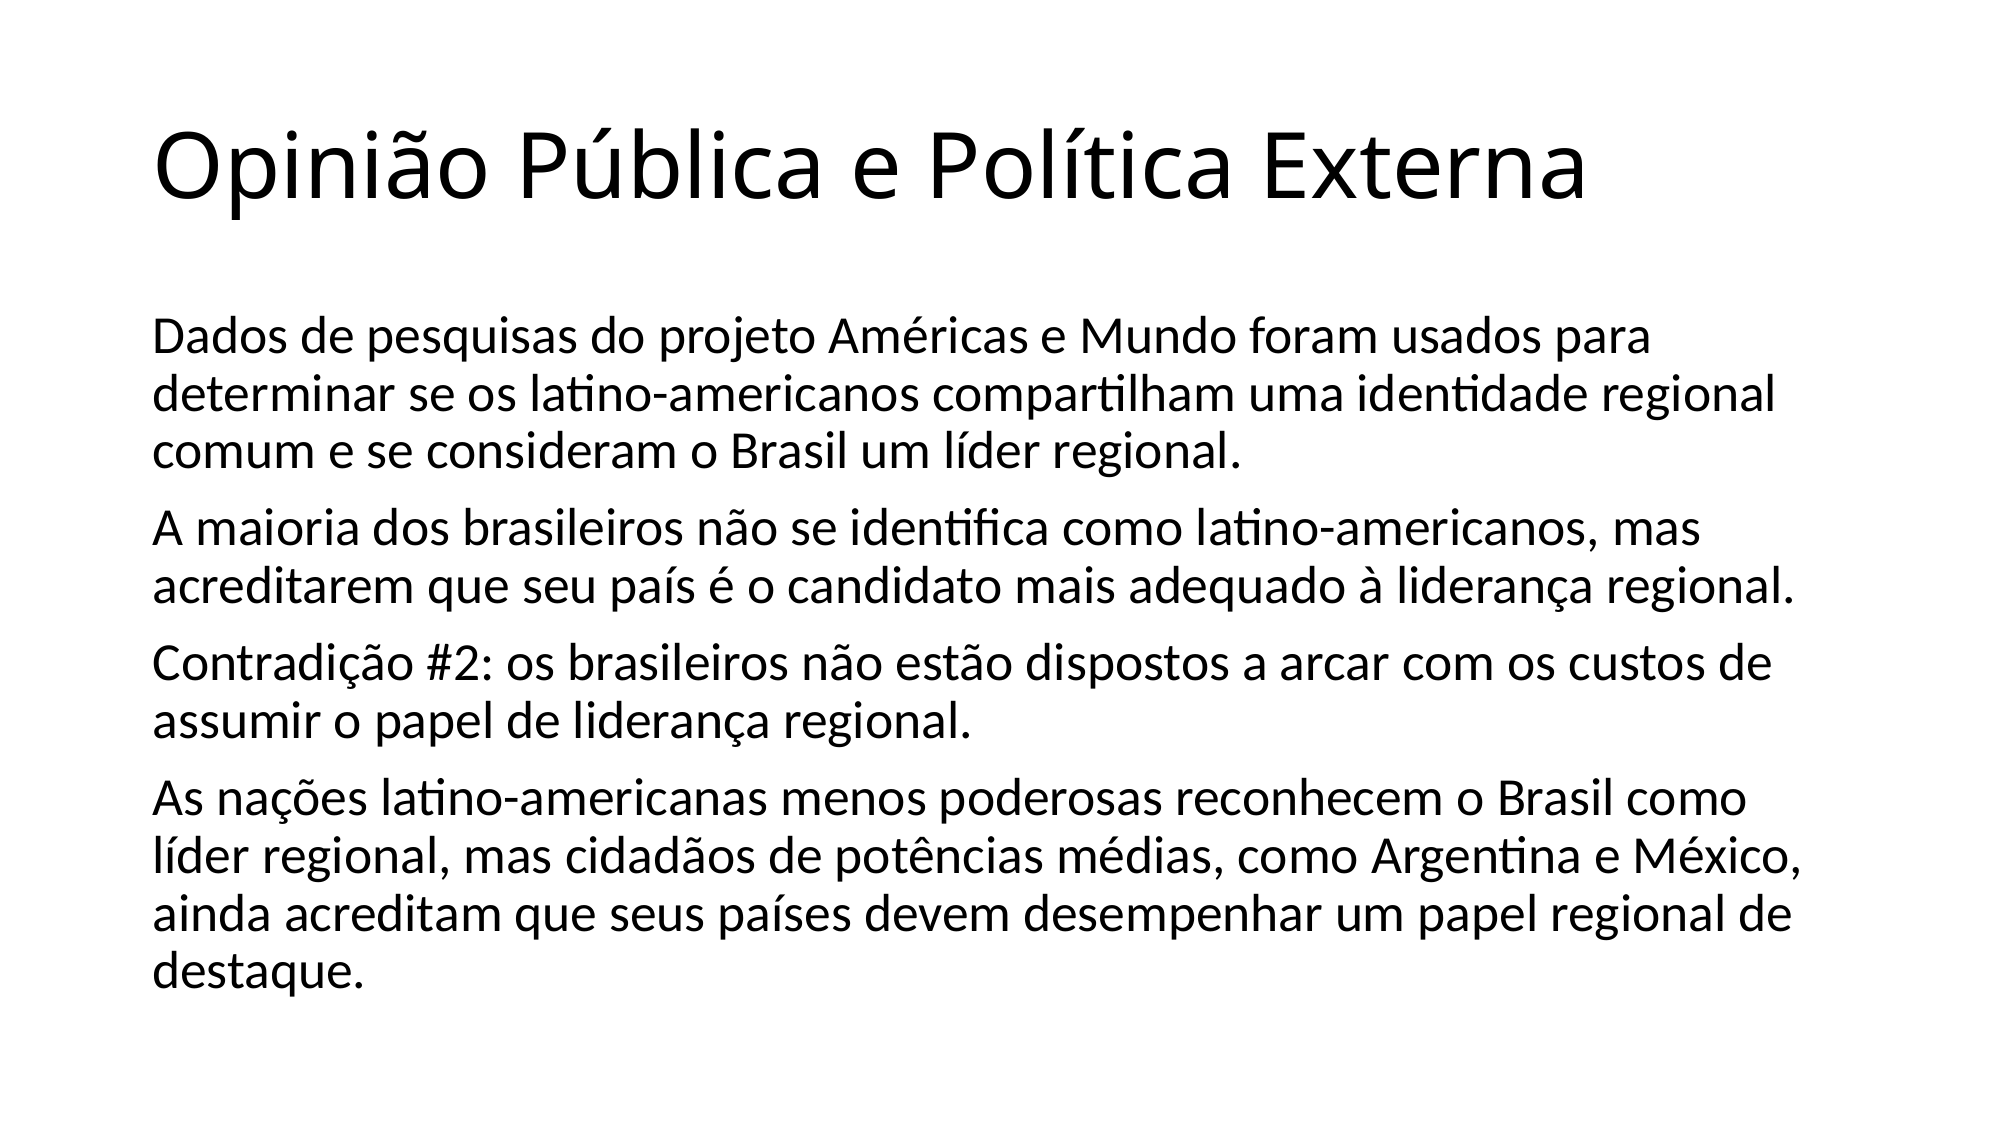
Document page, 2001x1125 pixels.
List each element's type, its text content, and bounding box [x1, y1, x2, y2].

list Dados de pesquisas do projeto Américas e Mundo foram usados para determinar se os latino-americanos compartilham uma identidade regional comum e se consideram o Brasil um líder regional. A maioria dos brasileiros não se identifica como latino-americanos, mas acreditarem que seu país é o candidato mais adequado à liderança regional. Contradição #2: os brasileiros não estão dispostos a arcar com os custos de assumir o papel de liderança regional. As nações latino-americanas menos poderosas reconhecem o Brasil como líder regional, mas cidadãos de potências médias, como Argentina e México, ainda acreditam que seus países devem desempenhar um papel regional de destaque. [137, 299, 1863, 1014]
title Opinião Pública e Política Externa [137, 59, 1863, 278]
